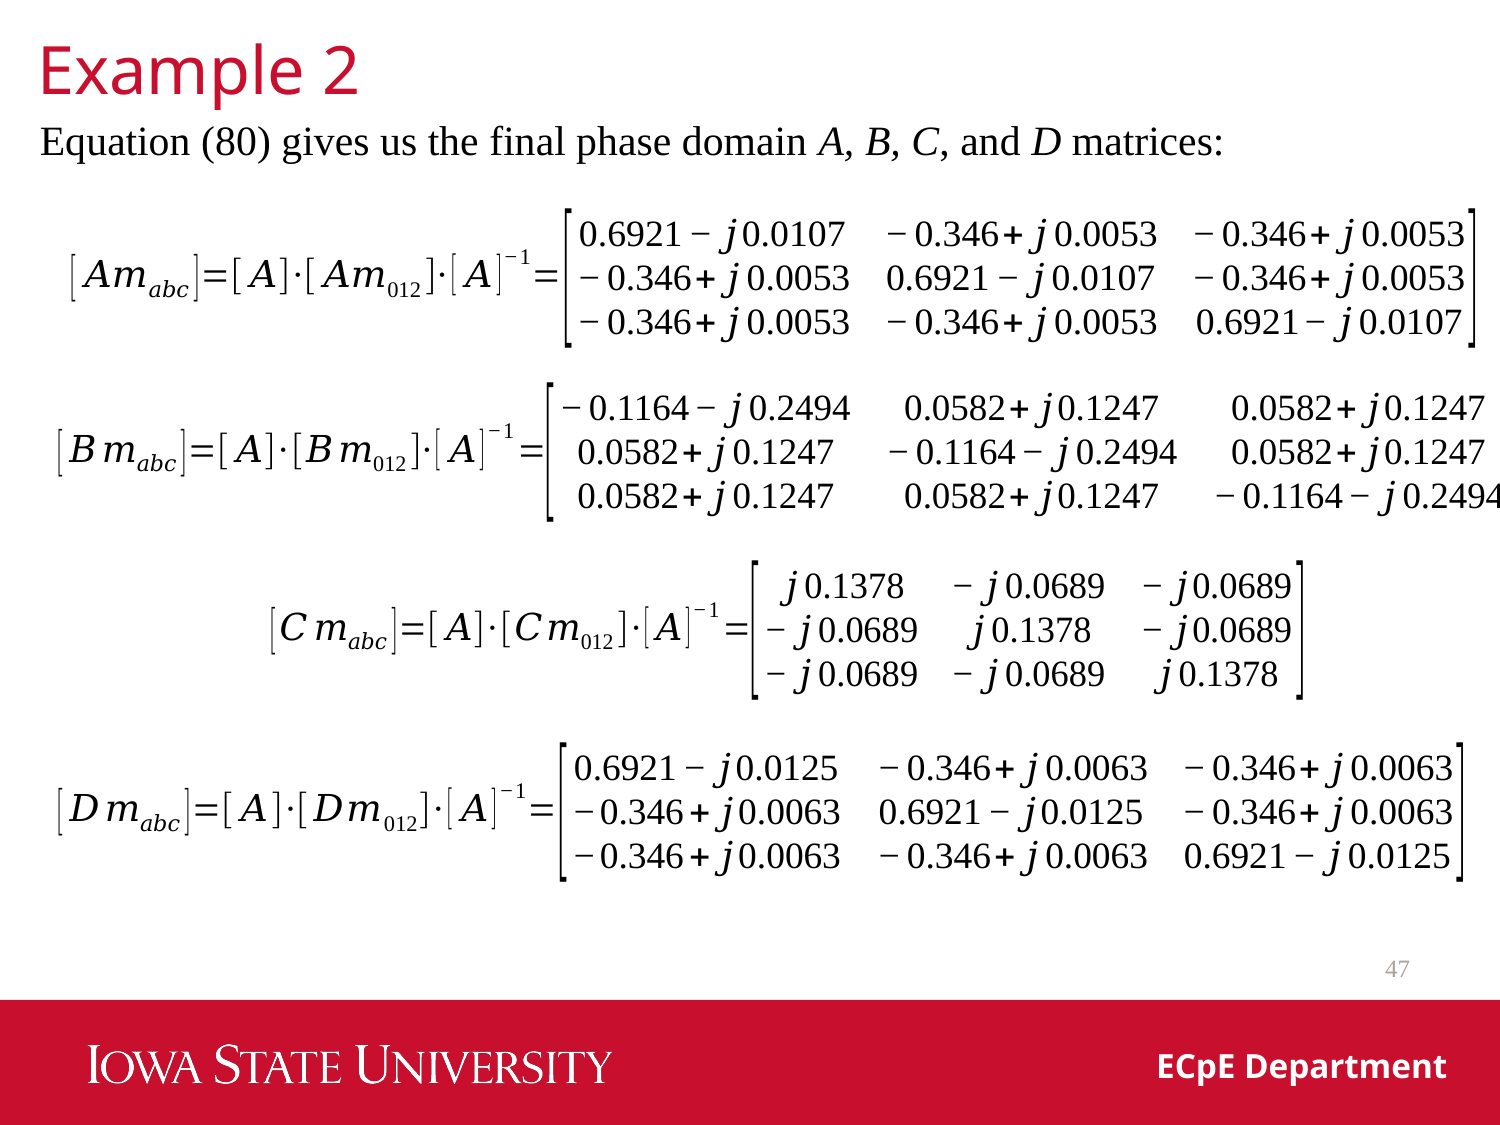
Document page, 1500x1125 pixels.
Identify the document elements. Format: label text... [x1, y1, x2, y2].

slide_number 47 [1074, 937, 1425, 998]
text_box Example 2 [22, 20, 376, 116]
picture [87, 1044, 613, 1088]
text_box Equation (80) gives us the final phase domain A, B, C, and D matrices: [24, 106, 1500, 171]
